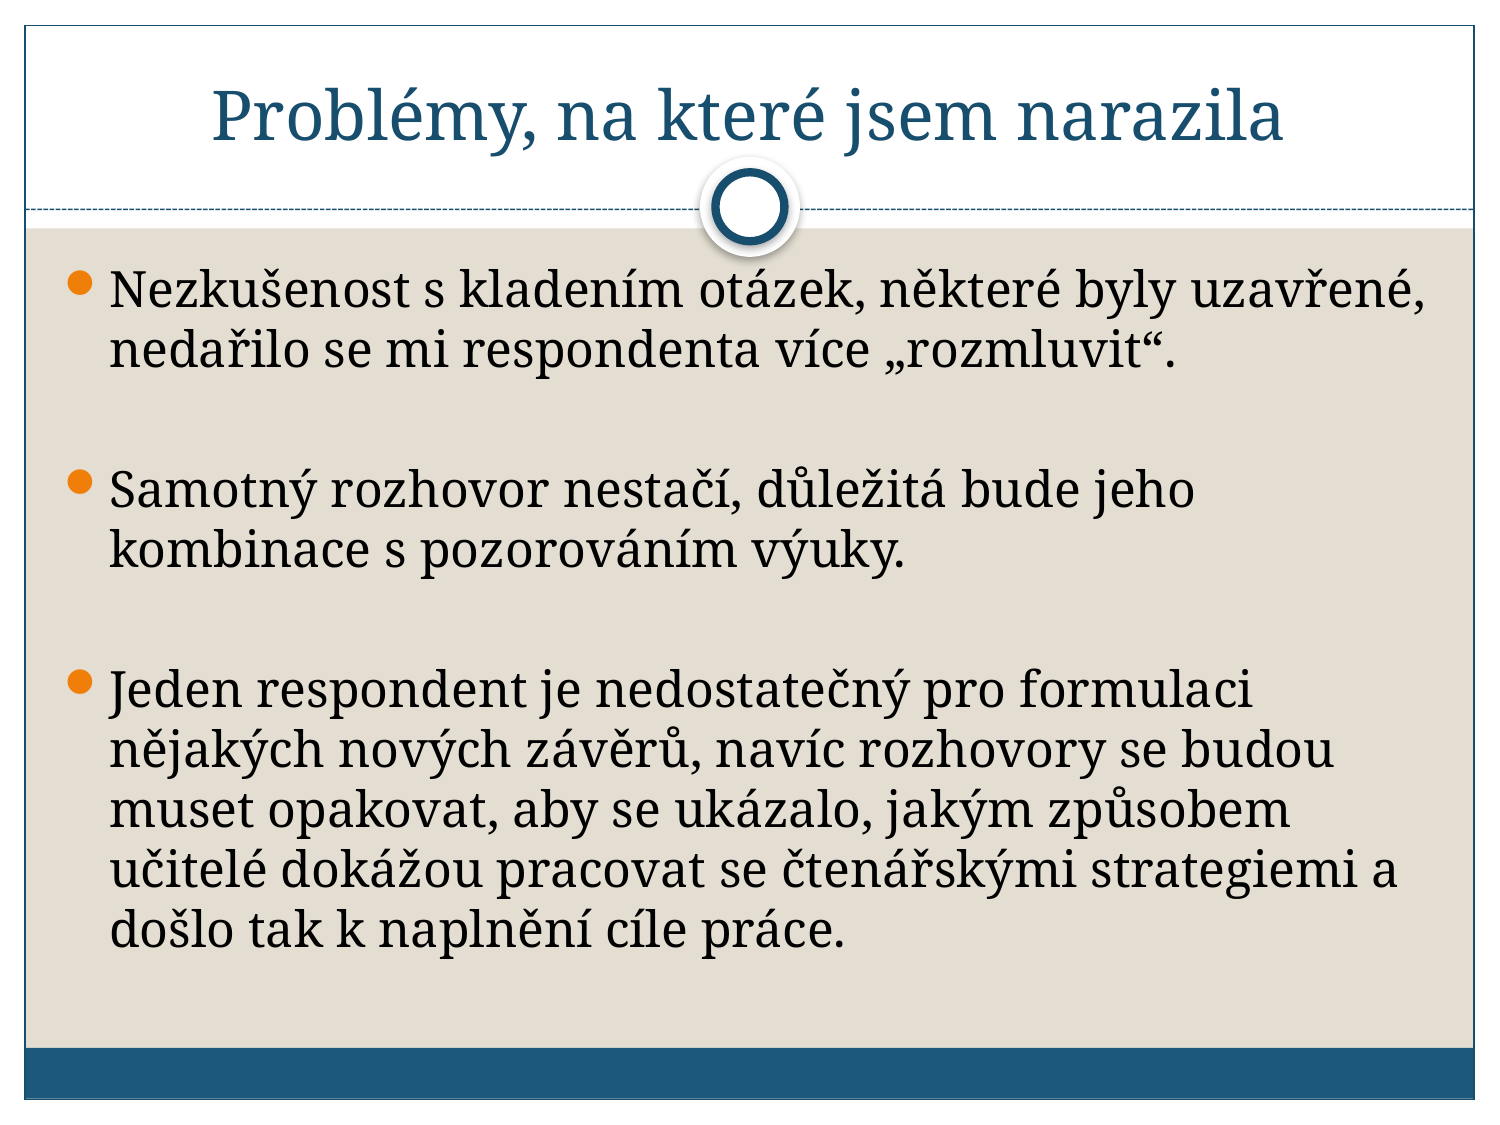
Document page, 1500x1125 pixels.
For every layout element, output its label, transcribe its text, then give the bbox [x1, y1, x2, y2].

title Problémy, na které jsem narazila [49, 37, 1450, 162]
list Nezkušenost s kladením otázek, některé byly uzavřené, nedařilo se mi respondenta více „rozmluvit“. Samotný rozhovor nestačí, důležitá bude jeho kombinace s pozorováním výuky. Jeden respondent je nedostatečný pro formulaci nějakých nových závěrů, navíc rozhovory se budou muset opakovat, aby se ukázalo, jakým způsobem učitelé dokážou pracovat se čtenářskými strategiemi a došlo tak k naplnění cíle práce. [49, 250, 1445, 1001]
